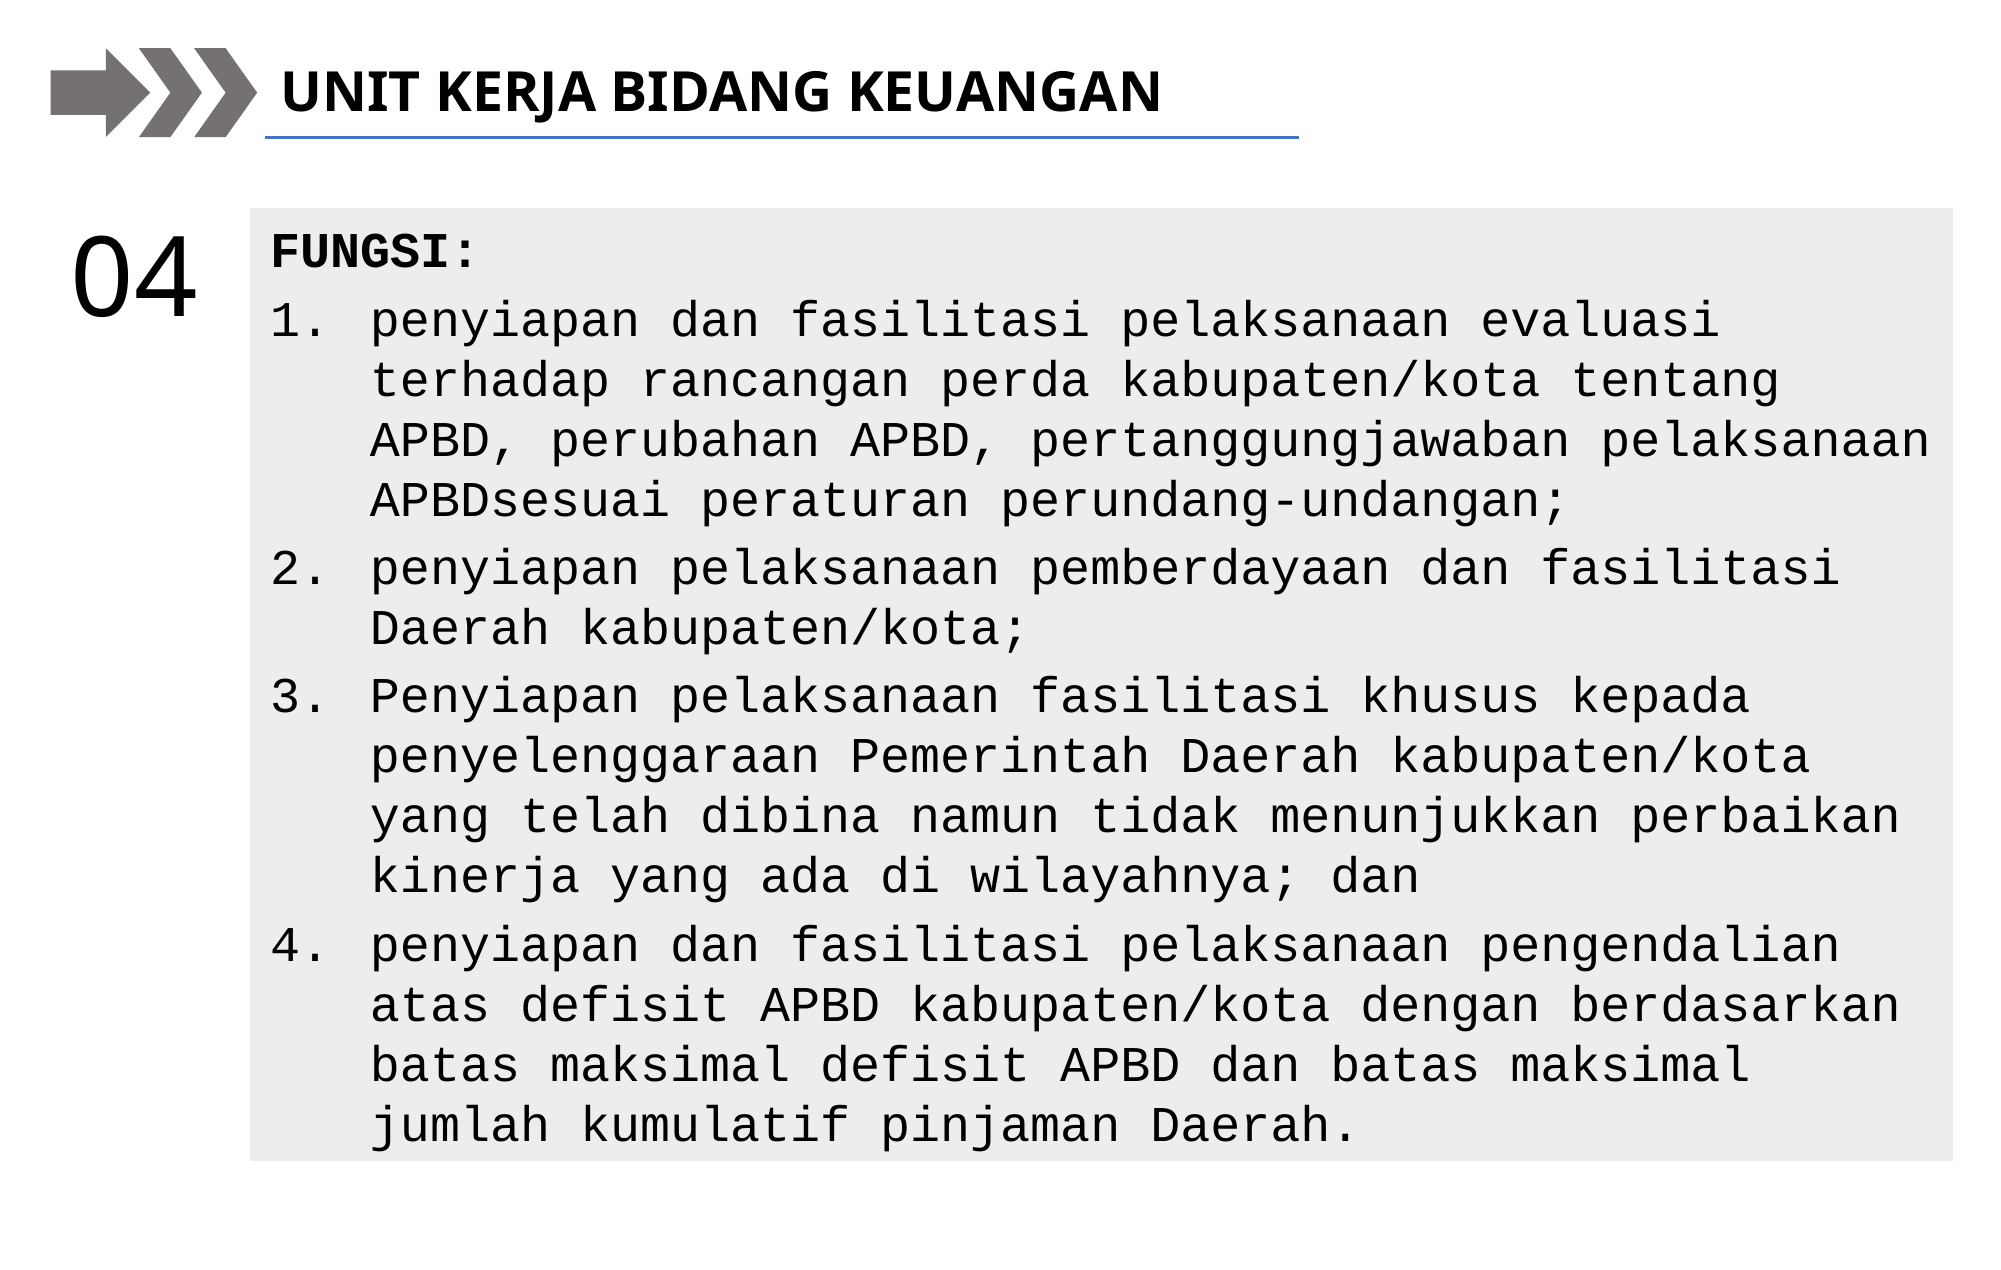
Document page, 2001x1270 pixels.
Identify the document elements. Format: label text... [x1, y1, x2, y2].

text_box 04 [56, 197, 214, 346]
text_box FUNGSI: penyiapan dan fasilitasi pelaksanaan evaluasi terhadap rancangan perda kabupaten/kota tentang APBD, perubahan APBD, pertanggungjawaban pelaksanaan APBDsesuai peraturan perundang-undangan; penyiapan pelaksanaan pemberdayaan dan fasilitasi Daerah kabupaten/kota; Penyiapan pelaksanaan fasilitasi khusus kepada penyelenggaraan Pemerintah Daerah kabupaten/kota yang telah dibina namun tidak menunjukkan perbaikan kinerja yang ada di wilayahnya; dan penyiapan dan fasilitasi pelaksanaan pengendalian atas defisit APBD kabupaten/kota dengan berdasarkan batas maksimal defisit APBD dan batas maksimal jumlah kumulatif pinjaman Daerah. [249, 207, 1954, 1162]
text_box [50, 48, 258, 138]
text_box UNIT KERJA BIDANG KEUANGAN [265, 48, 1179, 130]
